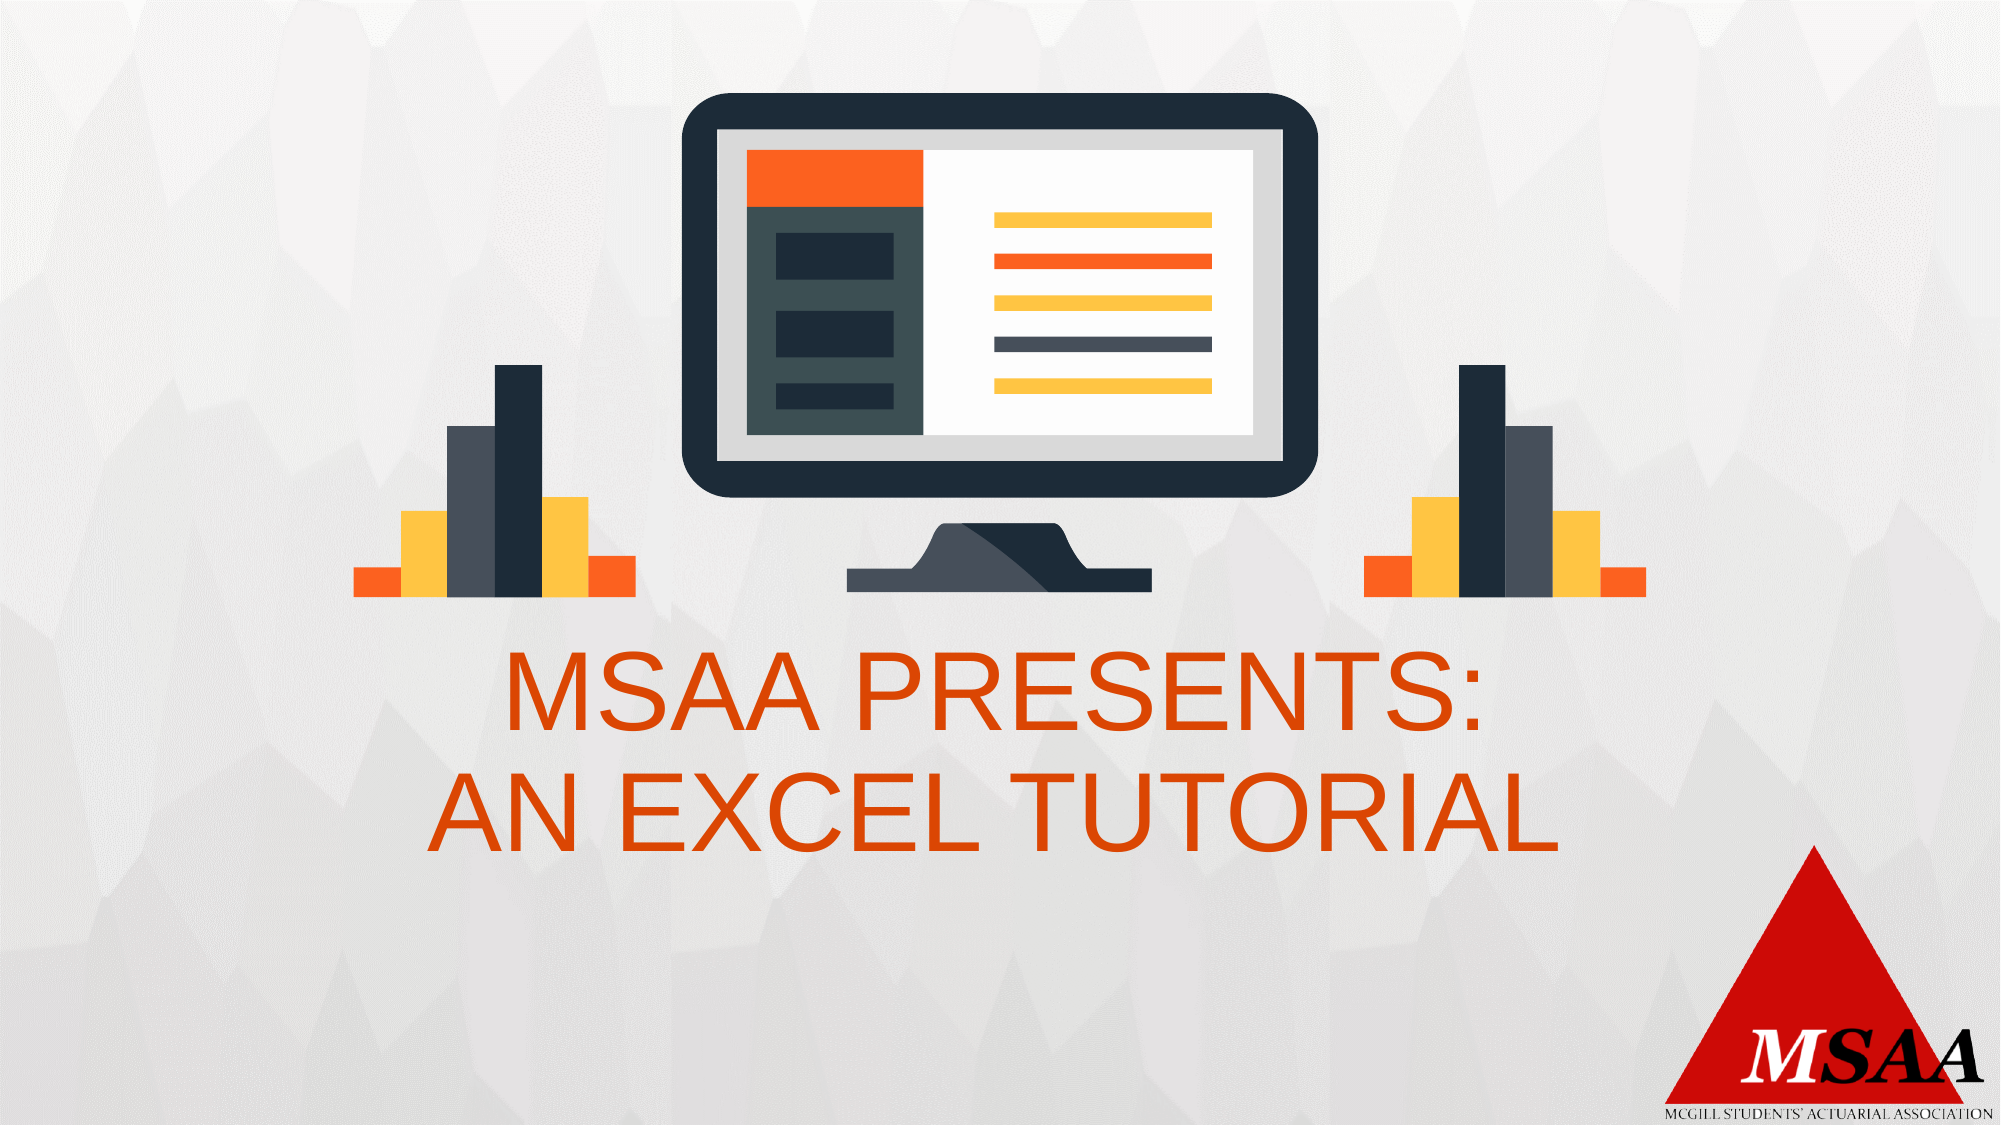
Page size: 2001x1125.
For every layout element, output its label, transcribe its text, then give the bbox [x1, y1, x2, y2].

title MSAA PRESENTS: AN EXCEL TUTORIAL [245, 615, 1746, 884]
picture [0, 0, 2001, 1125]
